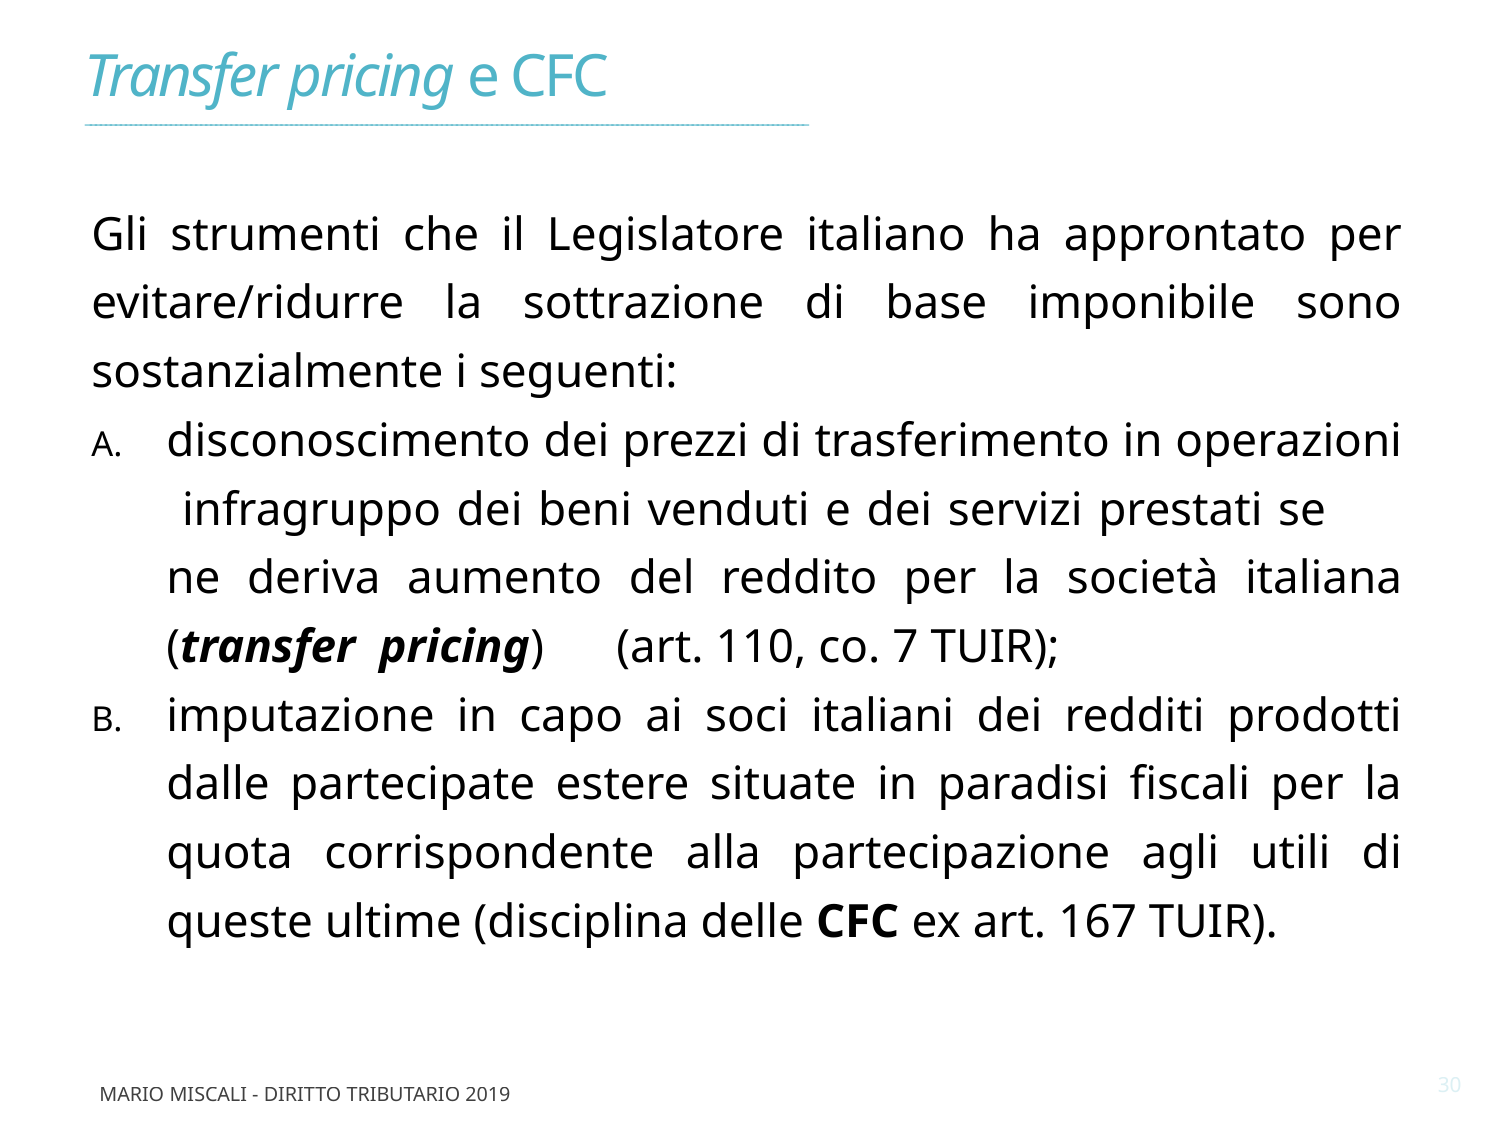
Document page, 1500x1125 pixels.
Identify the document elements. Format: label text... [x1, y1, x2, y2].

text_box Gli strumenti che il Legislatore italiano ha approntato per evitare/ridurre la sottrazione di base imponibile sono sostanzialmente i seguenti: disconoscimento dei prezzi di trasferimento in operazioni infragruppo dei beni venduti e dei servizi prestati se ne deriva aumento del reddito per la società italiana (transfer pricing) (art. 110, co. 7 TUIR); imputazione in capo ai soci italiani dei redditi prodotti dalle partecipate estere situate in paradisi fiscali per la quota corrispondente alla partecipazione agli utili di queste ultime (disciplina delle CFC ex art. 167 TUIR). [76, 183, 1418, 954]
footer Mario Miscali - Diritto Tributario 2019 [84, 1075, 704, 1113]
slide_number 30 [1116, 1070, 1477, 1108]
text_box Transfer pricing e CFC ________________________________________________________________________________________________________________________________________________ [70, 39, 1396, 220]
